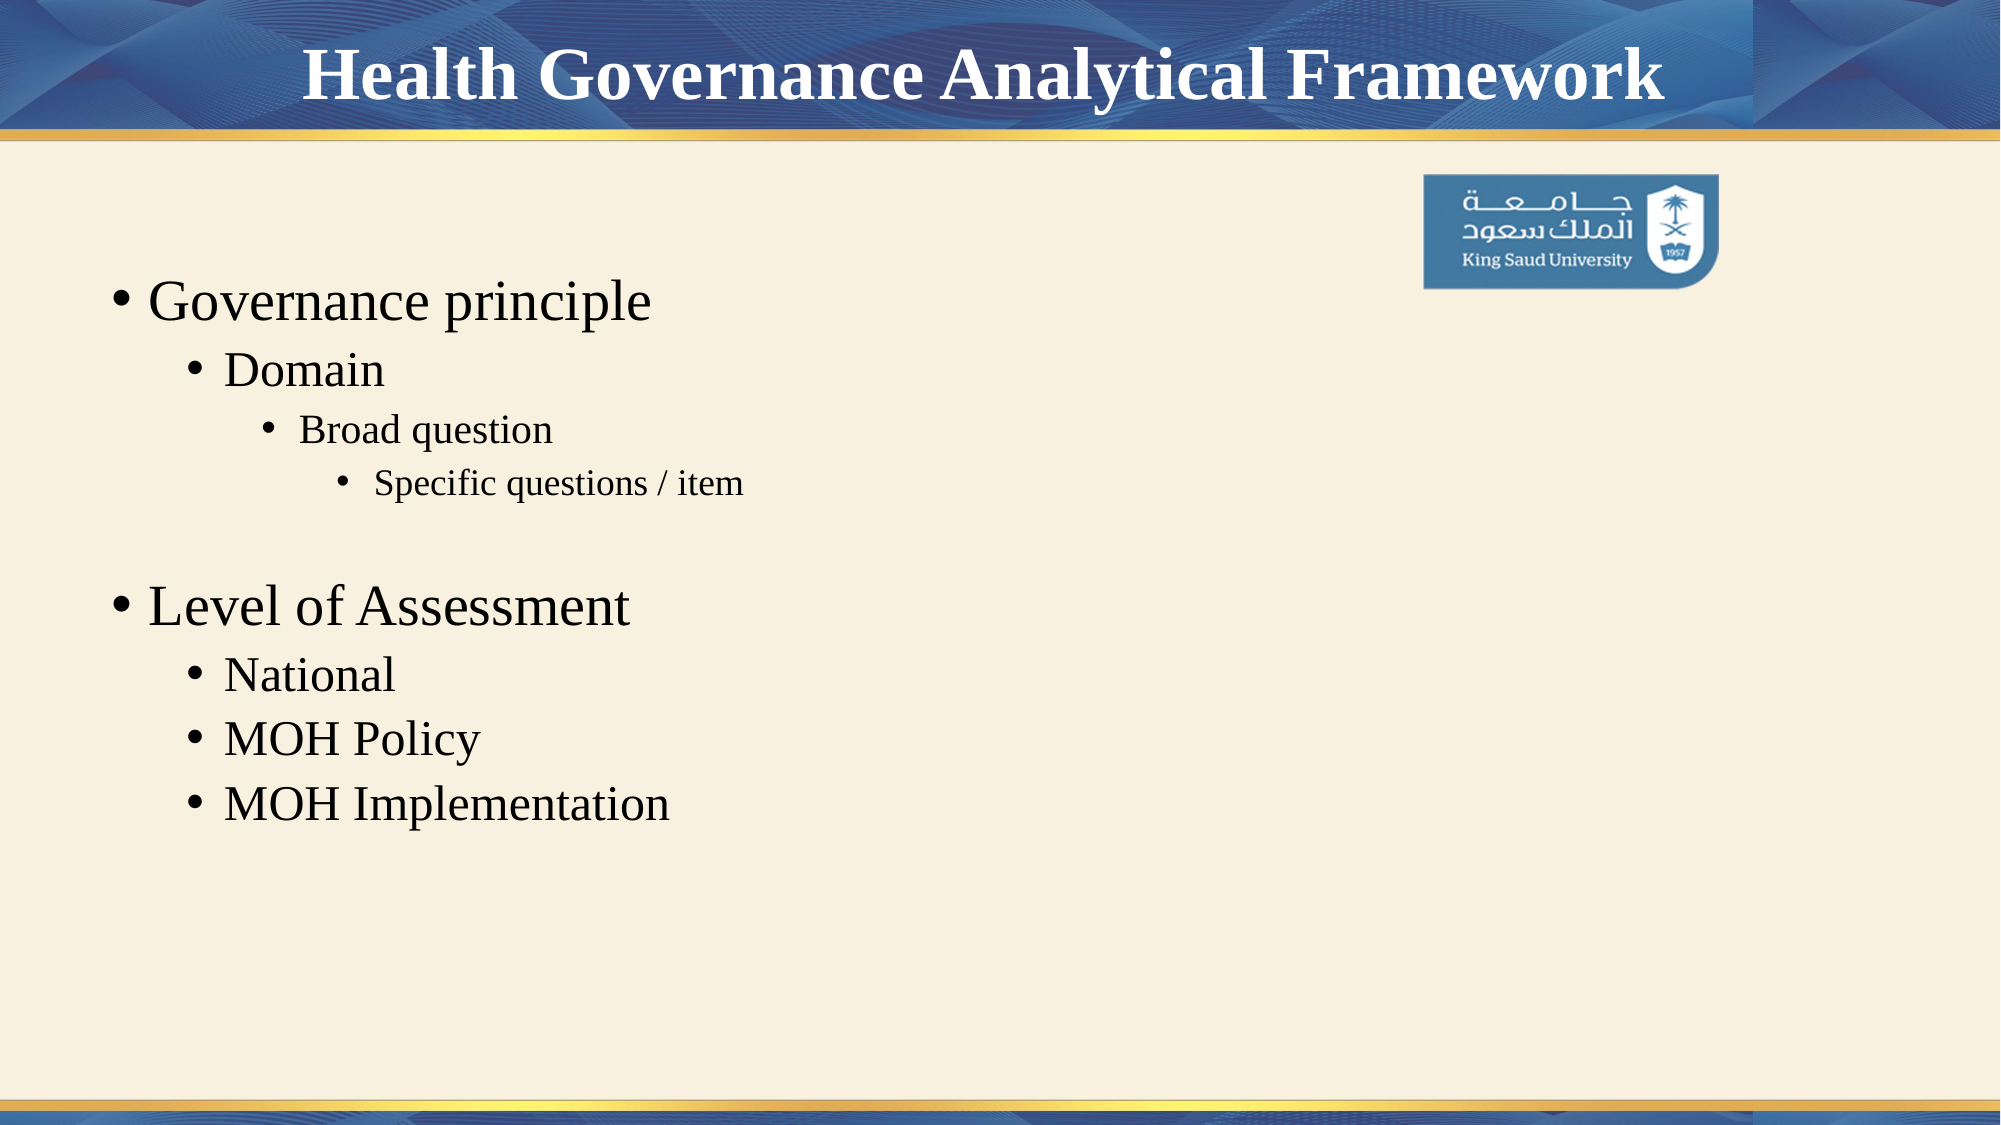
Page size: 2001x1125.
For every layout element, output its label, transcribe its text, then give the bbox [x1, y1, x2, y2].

title Health Governance Analytical Framework [96, 6, 1892, 144]
text_box Governance principle Domain Broad question Specific questions / item Level of Assessment National MOH Policy MOH Implementation [96, 262, 1892, 1005]
picture [0, 0, 2001, 1125]
